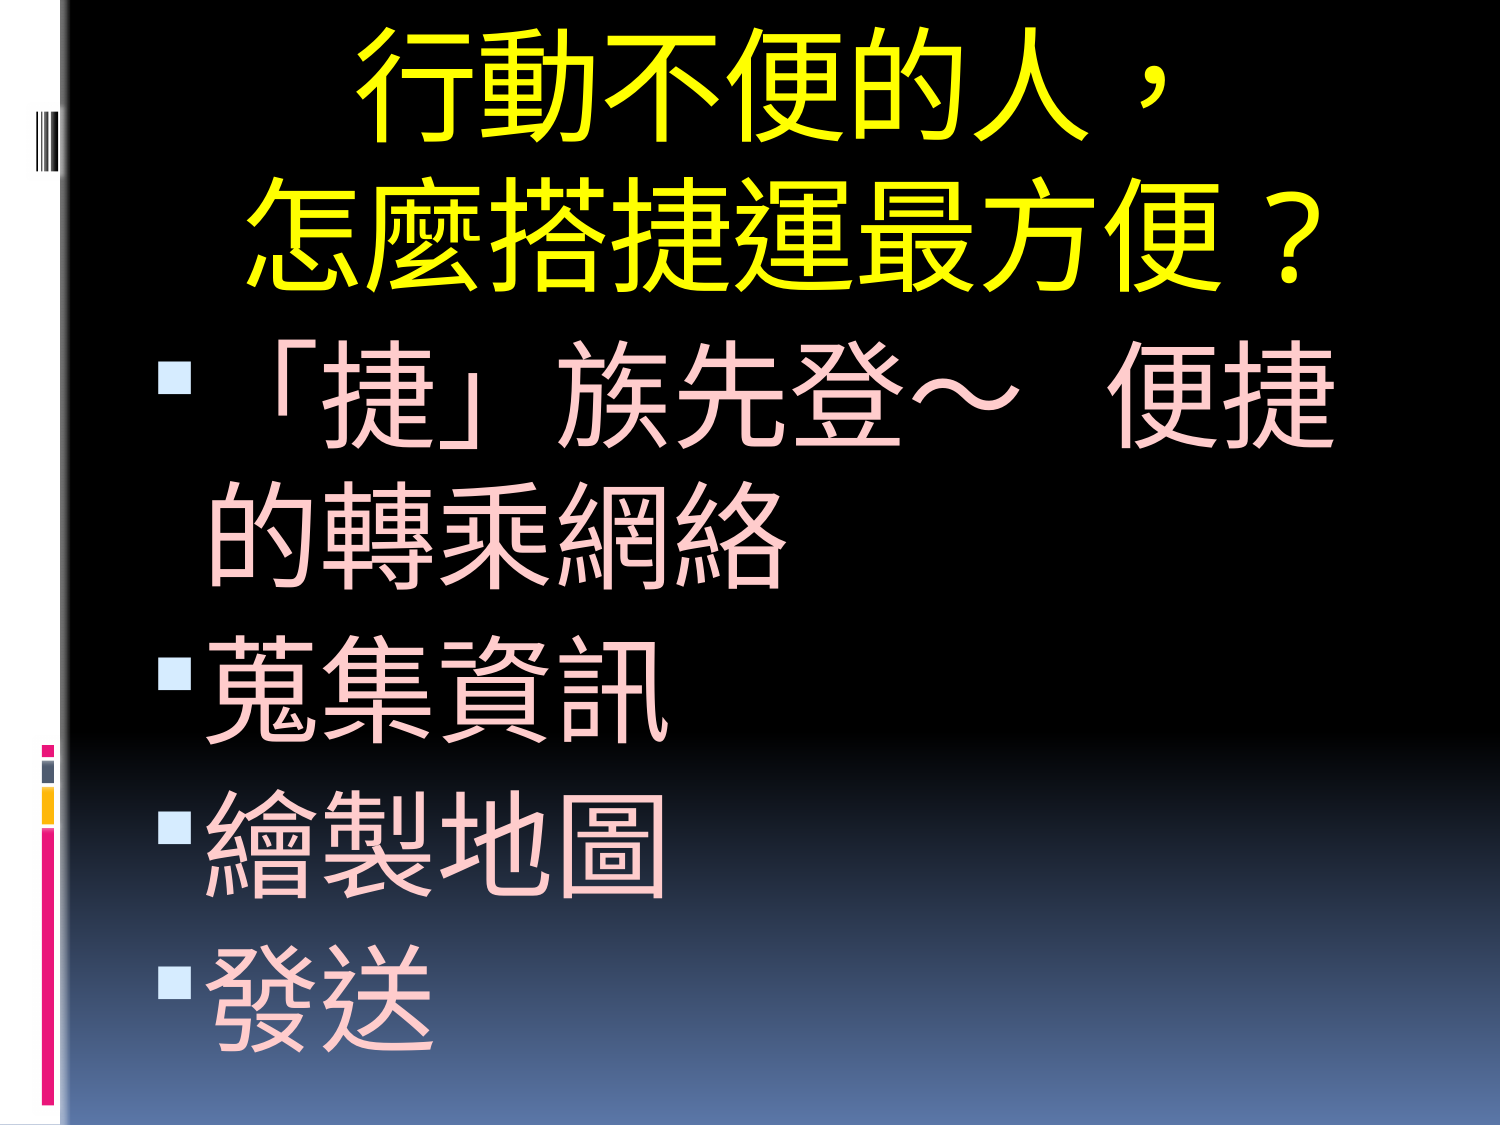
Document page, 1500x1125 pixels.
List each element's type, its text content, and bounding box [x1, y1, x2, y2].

list 「捷」族先登〜 便捷的轉乘網絡 蒐集資訊 繪製地圖 發送 [123, 314, 1399, 1078]
title 行動不便的人， 怎麼搭捷運最方便? [147, 0, 1423, 325]
